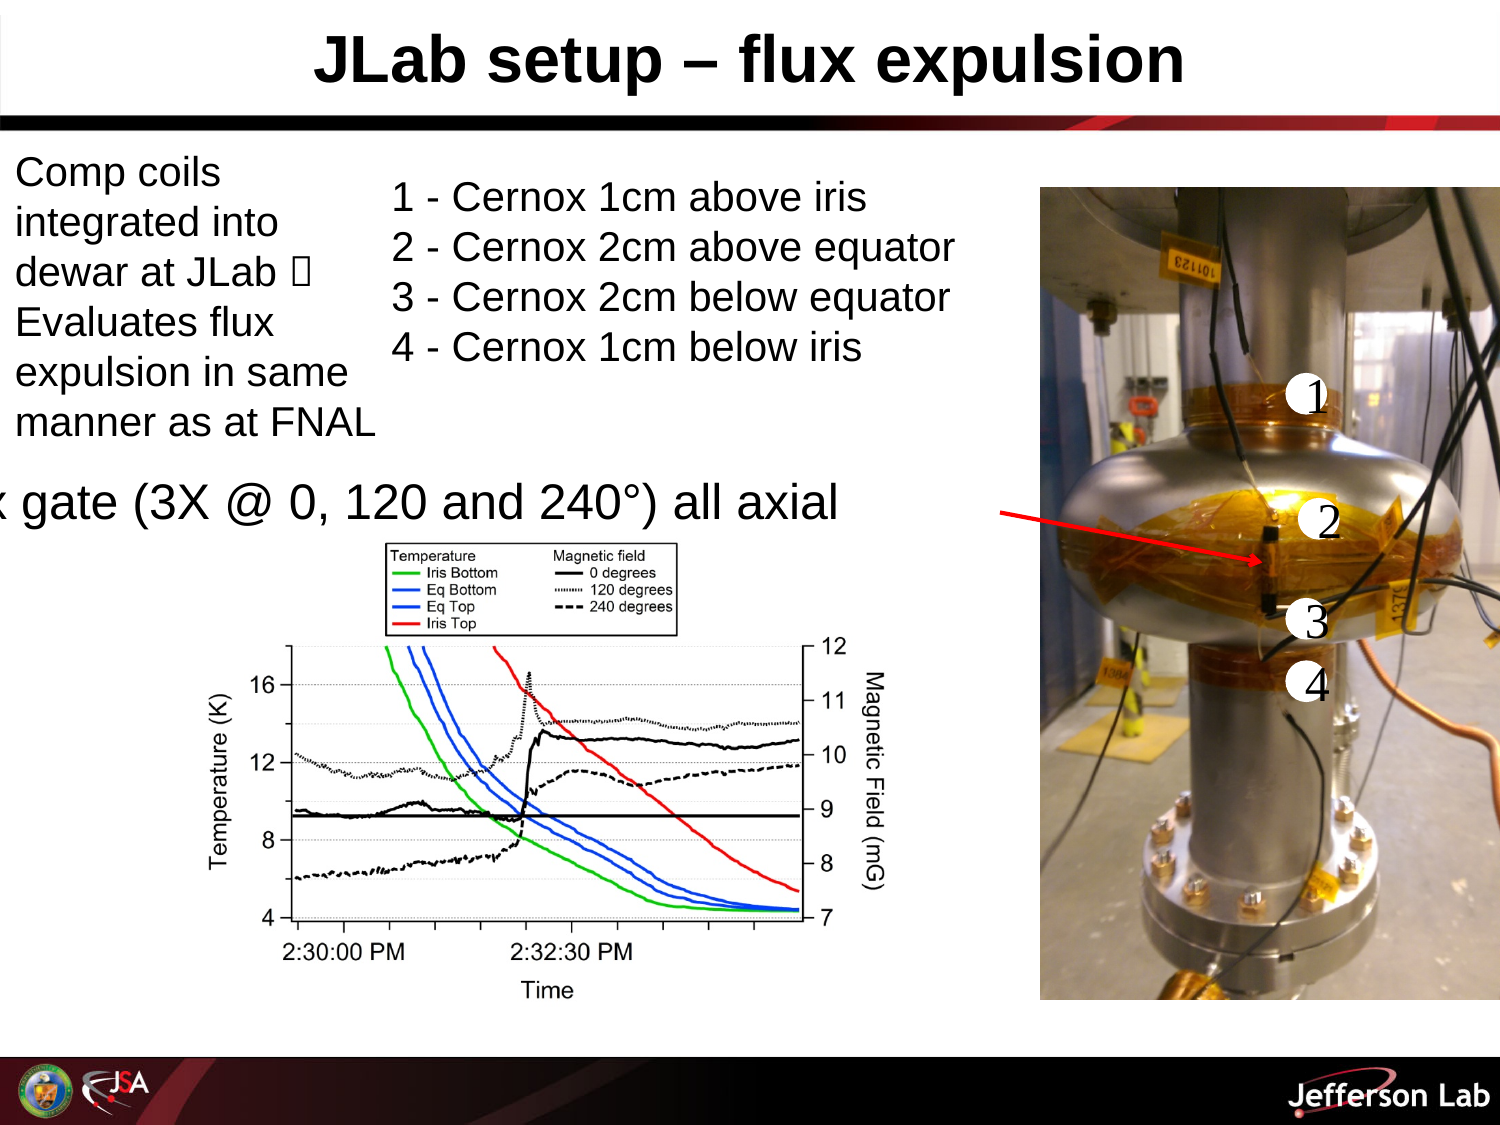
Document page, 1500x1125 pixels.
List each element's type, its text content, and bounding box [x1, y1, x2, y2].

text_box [999, 512, 1263, 563]
picture [0, 0, 1500, 1125]
text_box 1 - Cernox 1cm above iris 2 - Cernox 2cm above equator 3 - Cernox 2cm below equator 4 - Cernox 1cm below iris [413, 162, 983, 378]
text_box Flux gate (3X @ 0, 120 and 240°) all axial [0, 462, 855, 538]
title JLab setup – flux expulsion [74, 0, 1426, 113]
text_box Comp coils integrated into dewar at JLab  Evaluates flux expulsion in same manner as at FNAL [0, 137, 413, 453]
